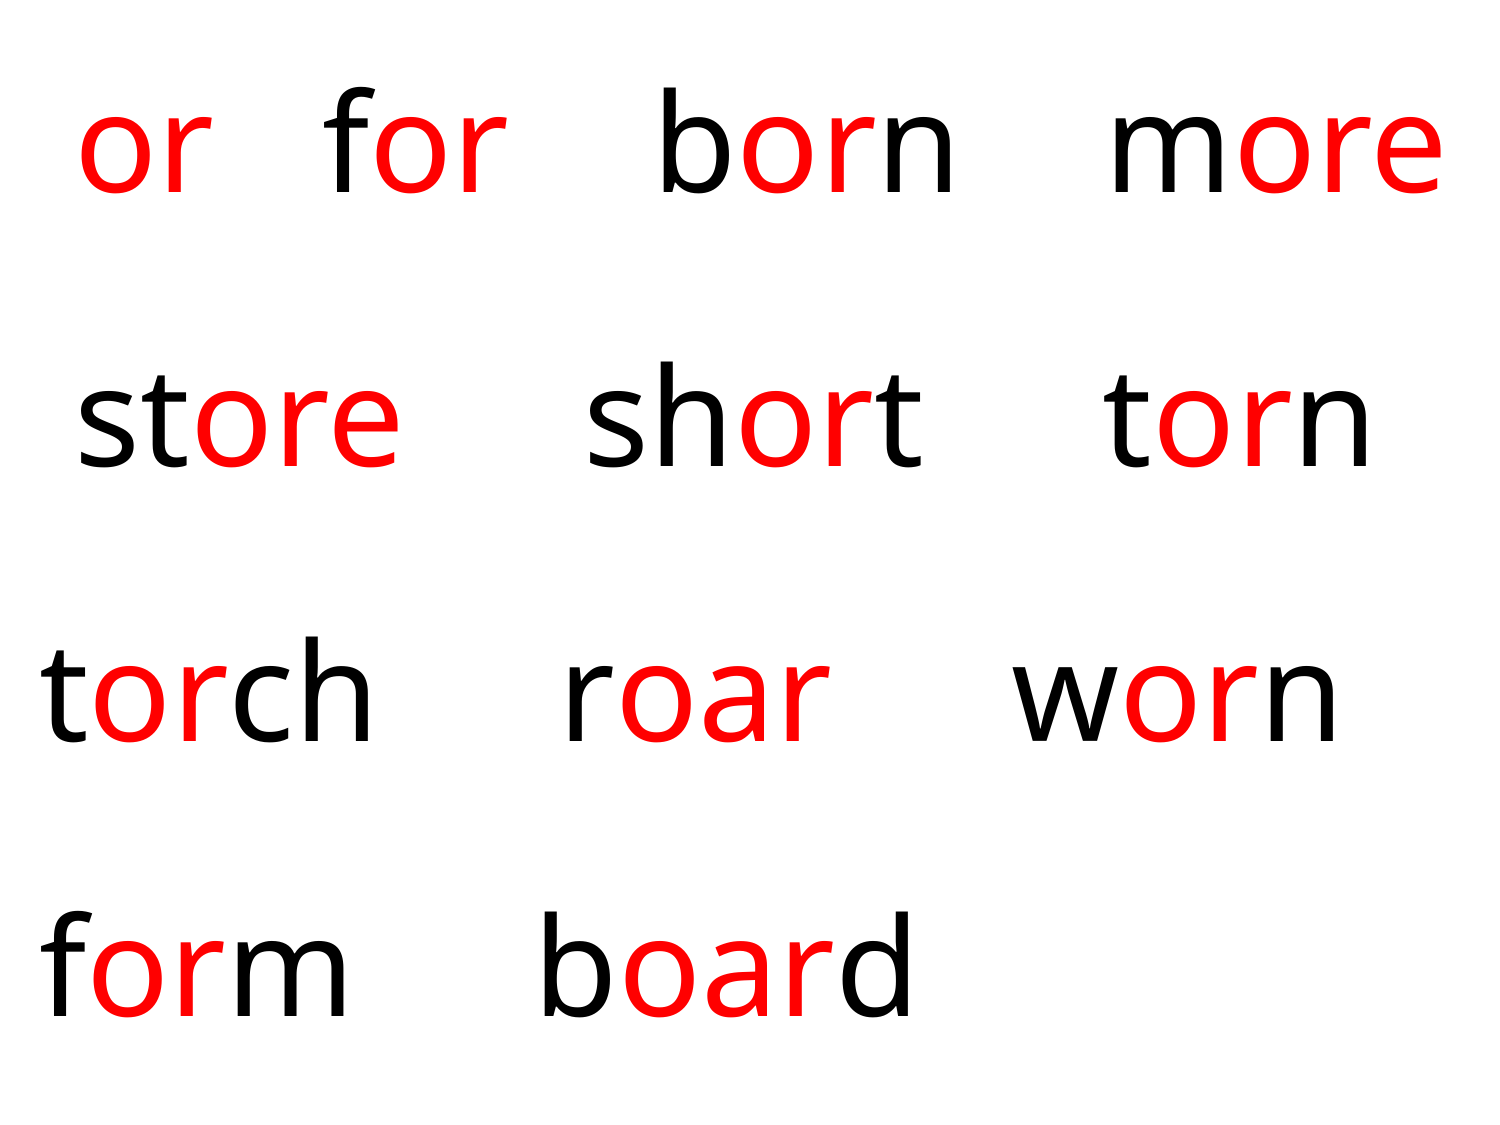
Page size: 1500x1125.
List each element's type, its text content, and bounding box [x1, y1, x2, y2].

text_box or for born more store short torn torch roar worn form board [24, 47, 1480, 1052]
